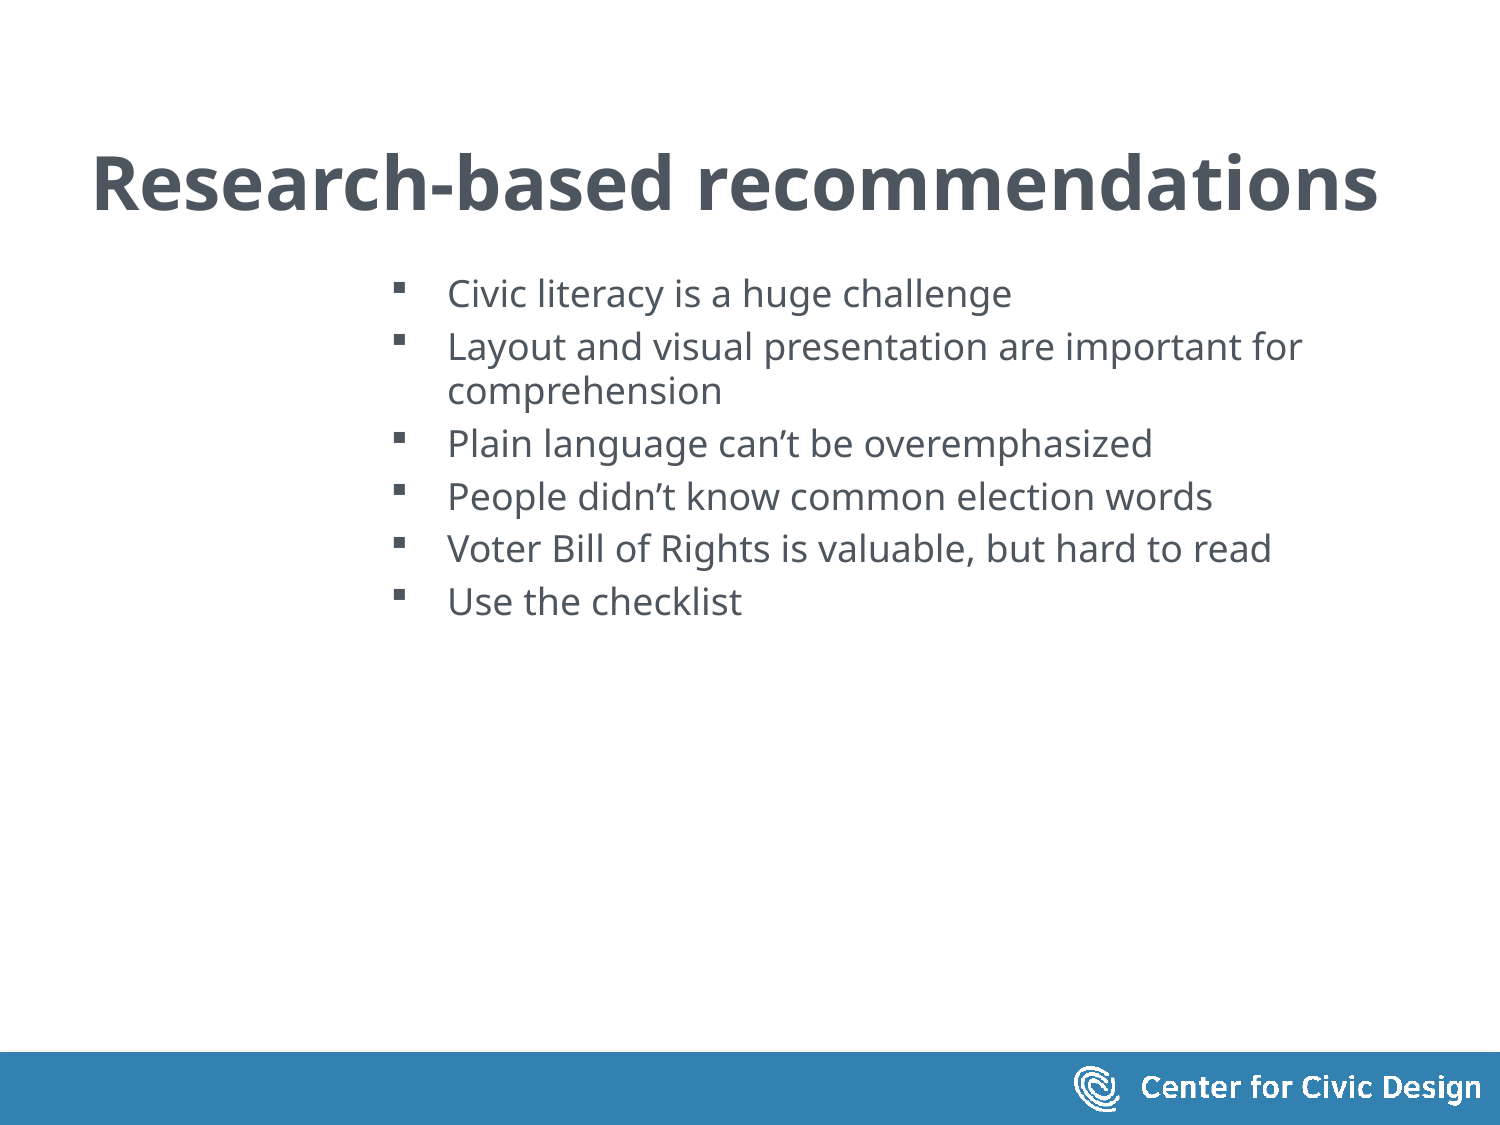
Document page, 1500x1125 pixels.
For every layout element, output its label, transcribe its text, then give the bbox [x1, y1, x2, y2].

title Research-based recommendations [75, 45, 1425, 233]
list Civic literacy is a huge challenge Layout and visual presentation are important for comprehension Plain language can’t be overemphasized People didn’t know common election words Voter Bill of Rights is valuable, but hard to read Use the checklist [375, 262, 1425, 1005]
picture [1074, 1066, 1480, 1112]
